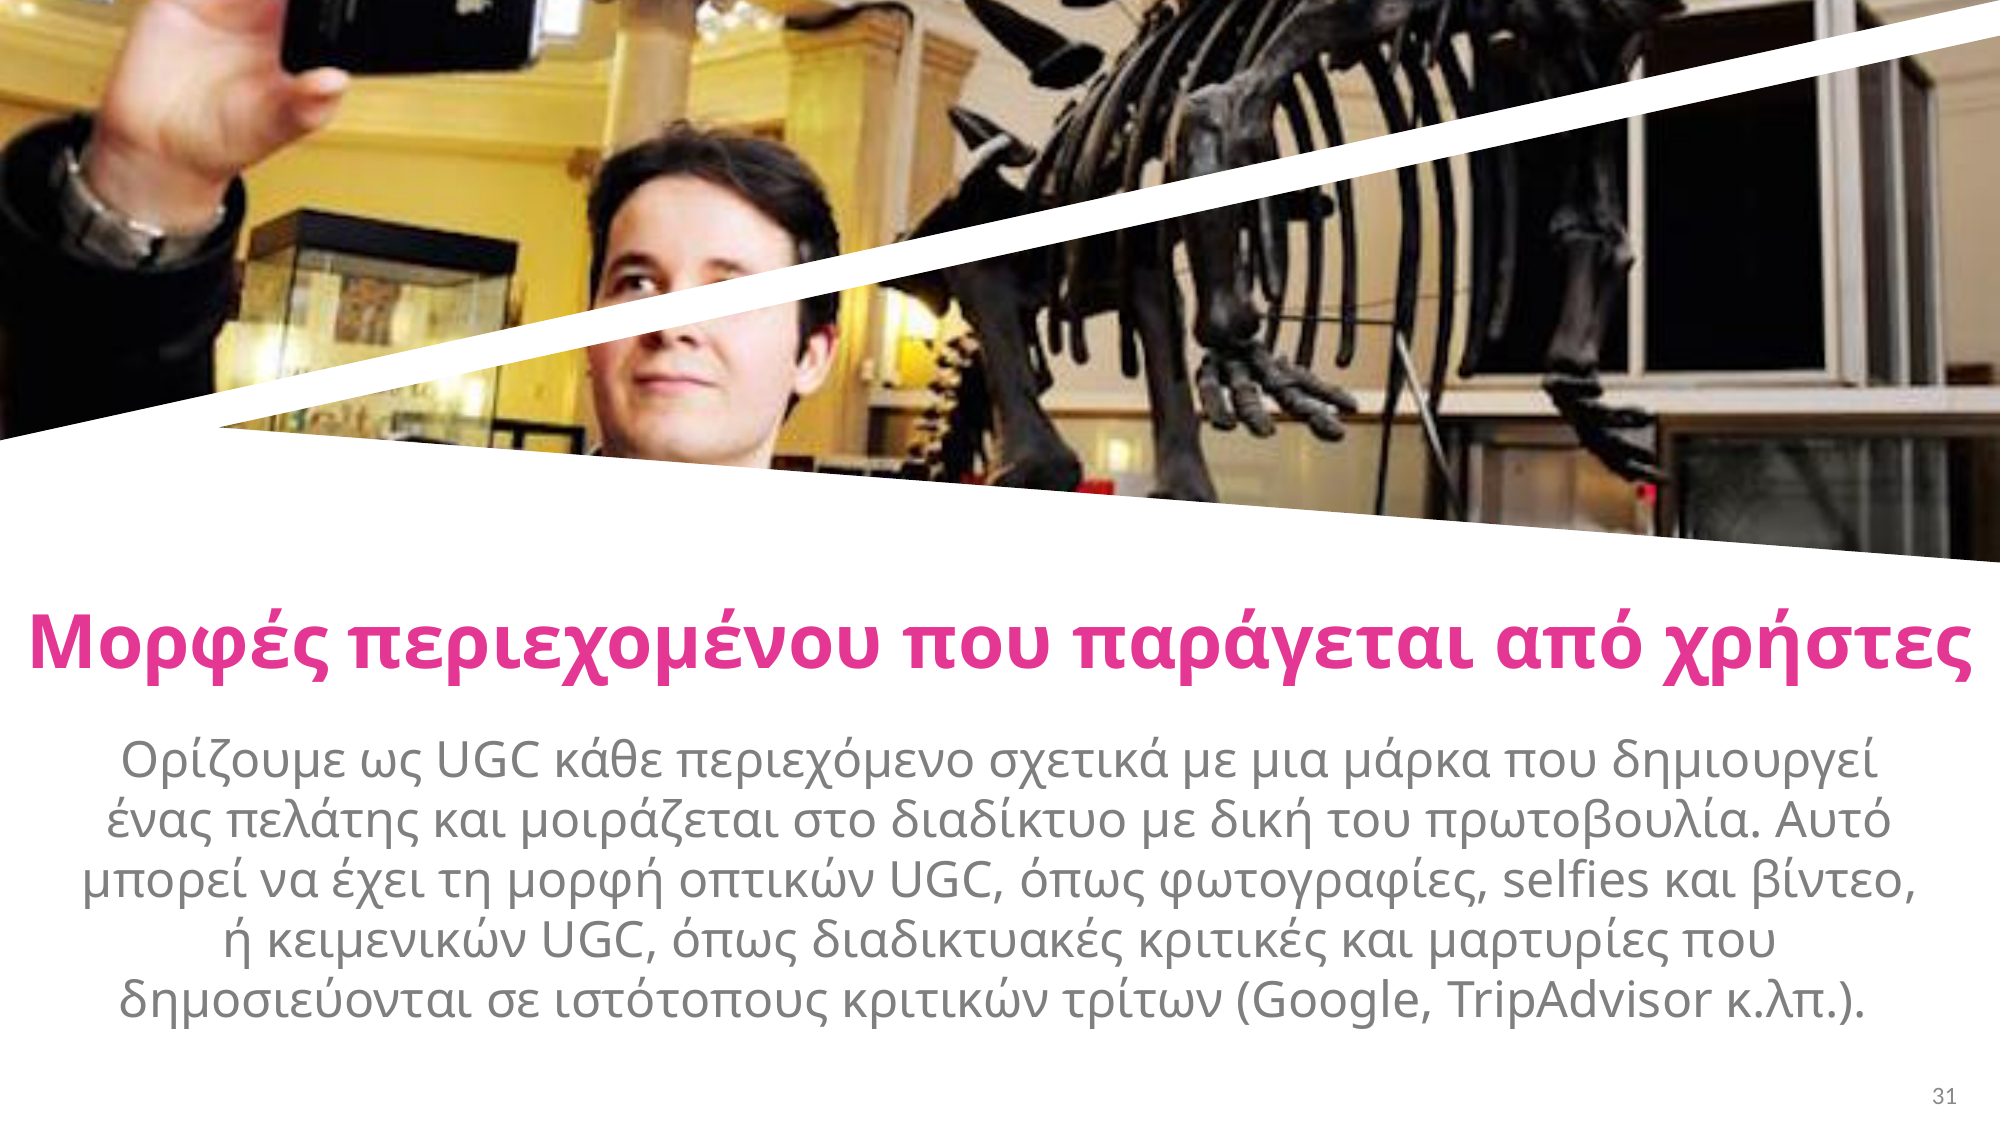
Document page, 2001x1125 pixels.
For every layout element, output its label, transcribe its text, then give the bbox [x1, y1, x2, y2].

list Ορίζουμε ως UGC κάθε περιεχόμενο σχετικά με μια μάρκα που δημιουργεί ένας πελάτης και μοιράζεται στο διαδίκτυο με δική του πρωτοβουλία. Αυτό μπορεί να έχει τη μορφή οπτικών UGC, όπως φωτογραφίες, selfies και βίντεο, ή κειμενικών UGC, όπως διαδικτυακές κριτικές και μαρτυρίες που δημοσιεύονται σε ιστότοπους κριτικών τρίτων (Google, TripAdvisor κ.λπ.). [52, 720, 1948, 993]
list Μορφές περιεχομένου που παράγεται από χρήστες [0, 596, 2000, 700]
picture [0, 0, 2000, 563]
slide_number 31 [1266, 1076, 1973, 1114]
